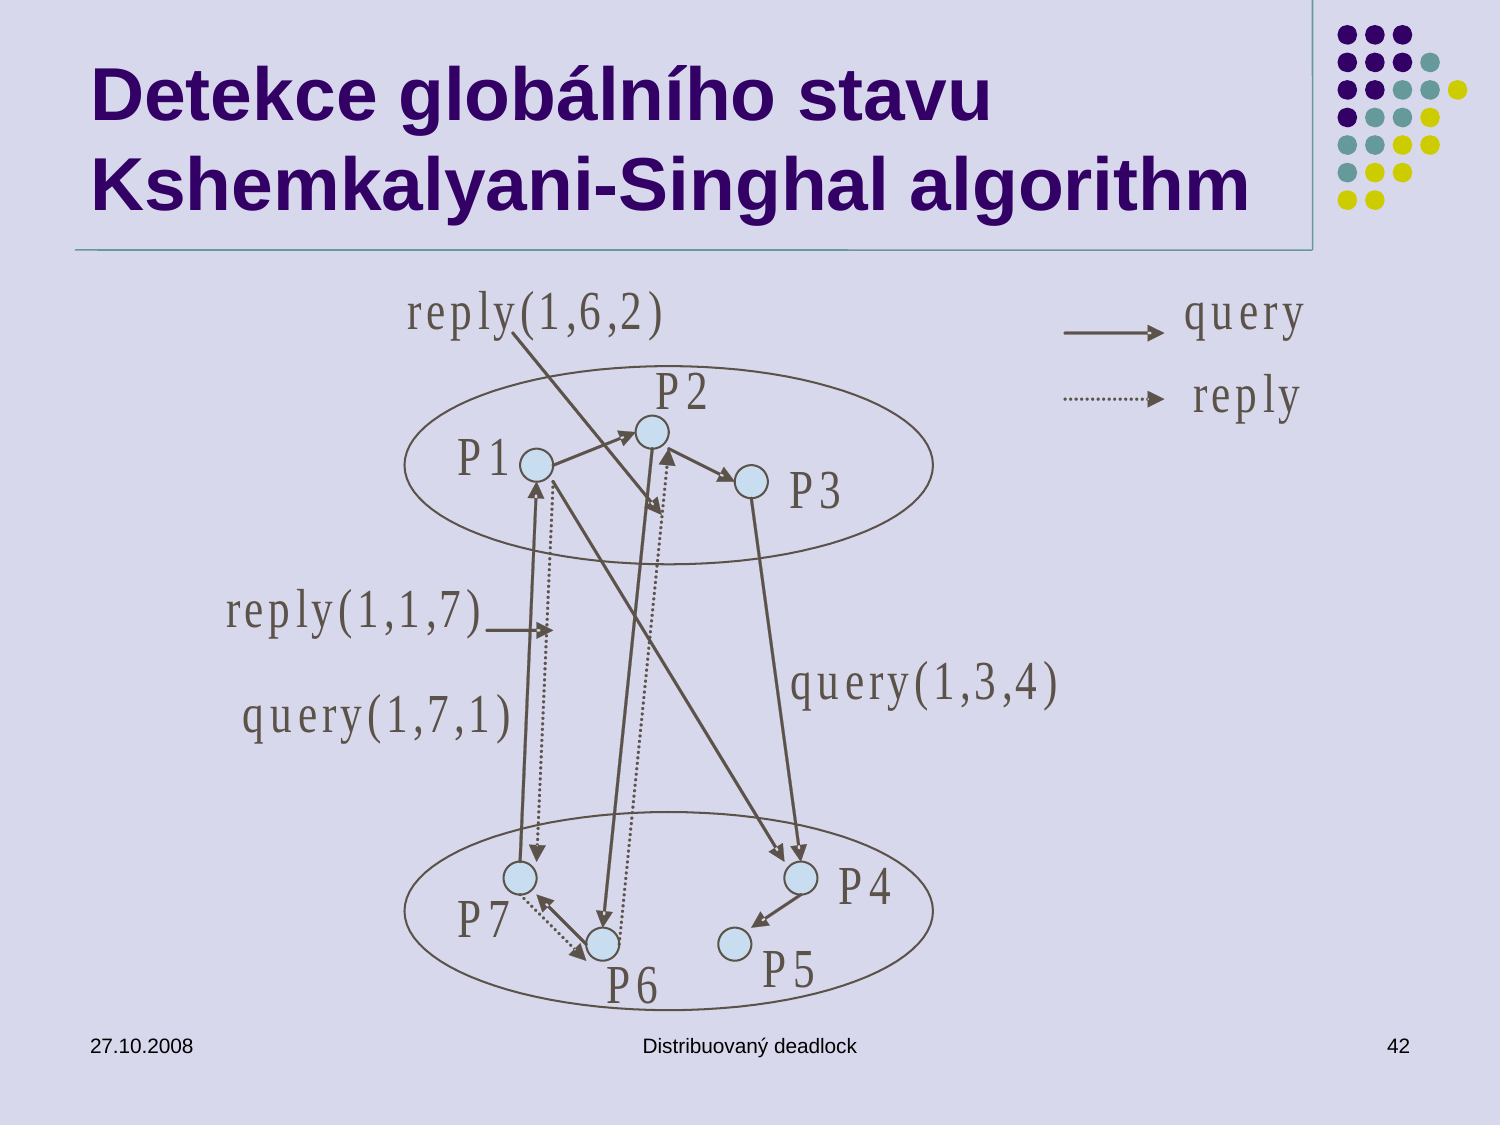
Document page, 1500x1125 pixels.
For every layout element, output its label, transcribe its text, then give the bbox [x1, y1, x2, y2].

slide_number 42 [1074, 1025, 1425, 1100]
picture [206, 266, 1333, 1030]
title Detekce globálního stavu Kshemkalyani-Singhal algorithm [75, 20, 1313, 233]
footer Distribuovaný deadlock [512, 1039, 988, 1100]
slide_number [75, 1025, 425, 1100]
